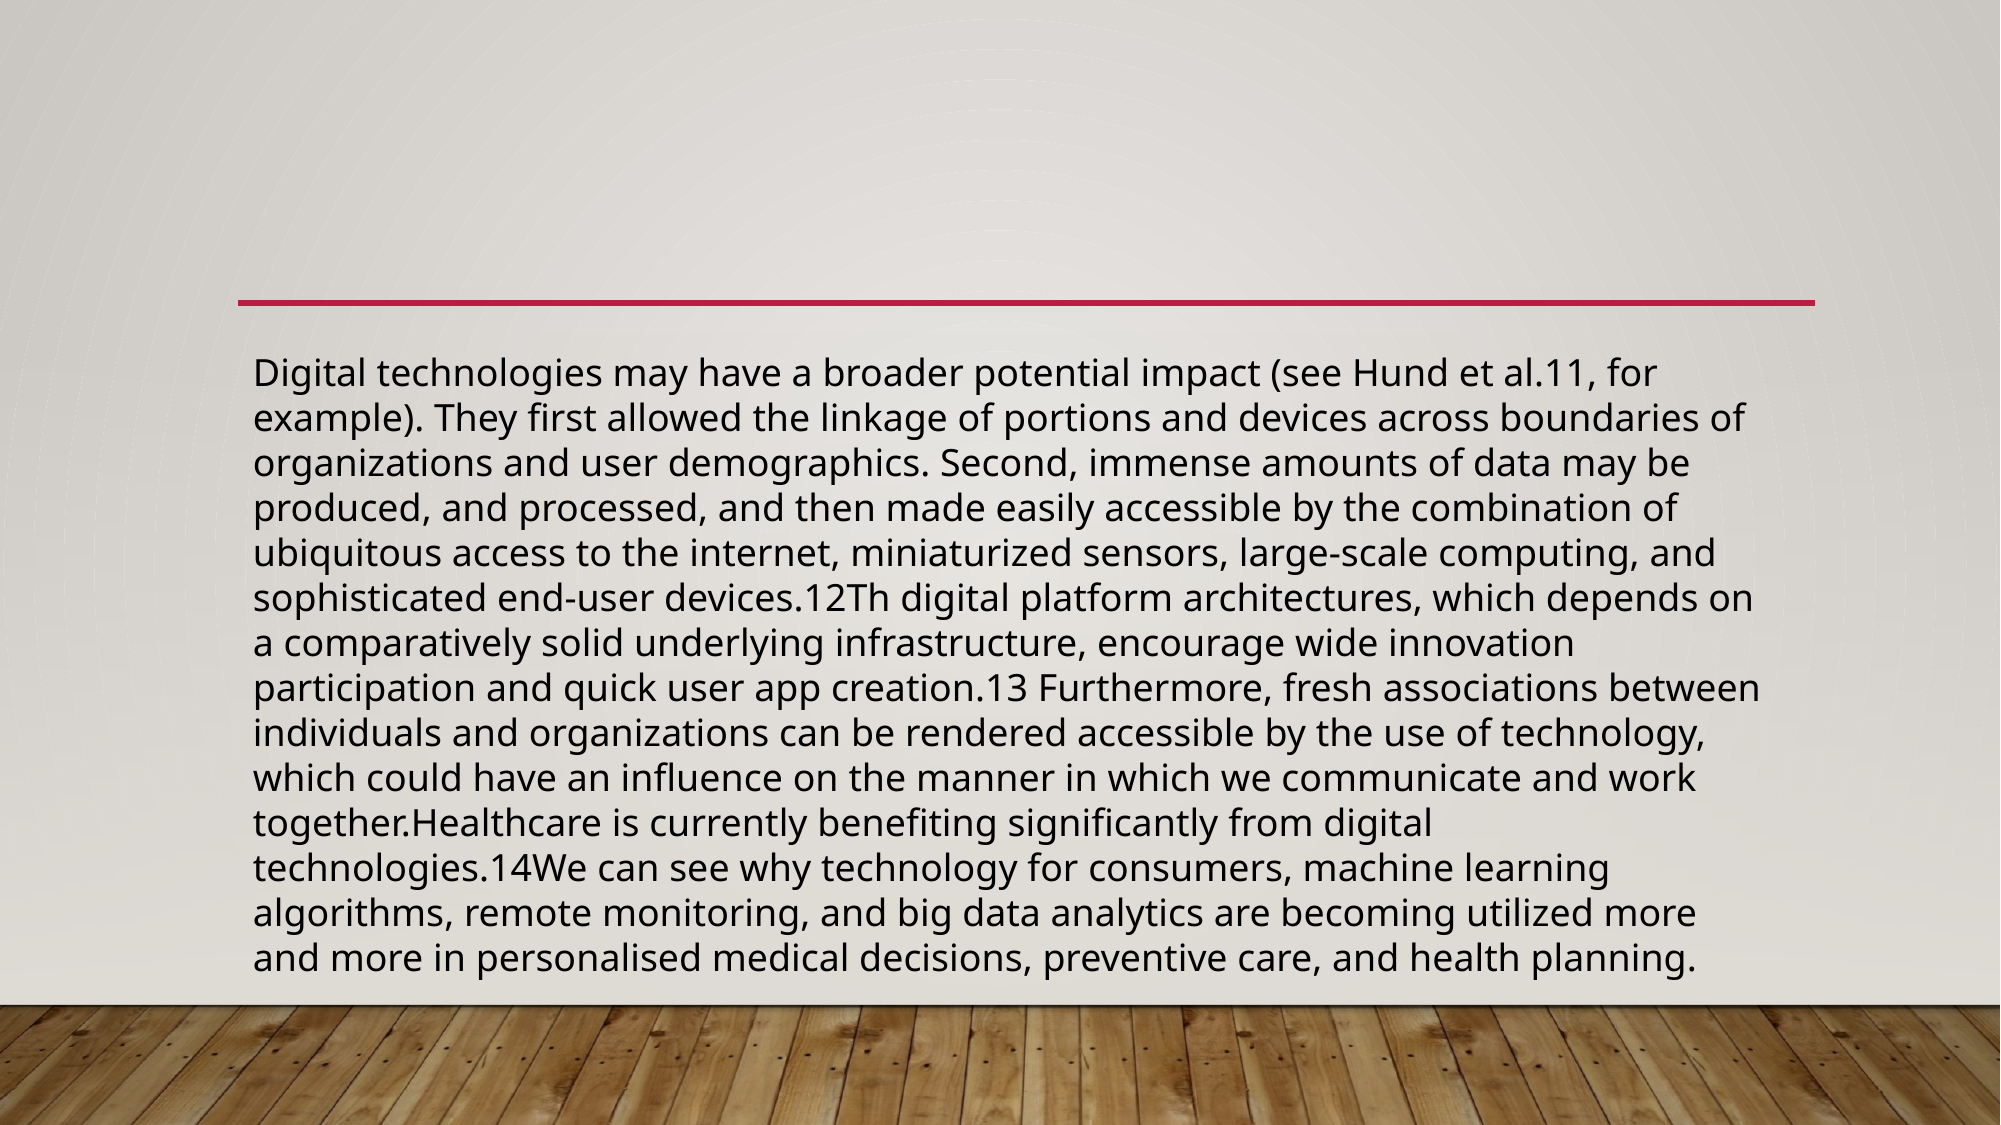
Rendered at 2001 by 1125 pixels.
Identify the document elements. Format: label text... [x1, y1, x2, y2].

picture [0, 1005, 2000, 1125]
text_box Digital technologies may have a broader potential impact (see Hund et al.11, for example). They first allowed the linkage of portions and devices across boundaries of organizations and user demographics. Second, immense amounts of data may be produced, and processed, and then made easily accessible by the combination of ubiquitous access to the internet, miniaturized sensors, large-scale computing, and sophisticated end-user devices.12Th digital platform architectures, which depends on a comparatively solid underlying infrastructure, encourage wide innovation participation and quick user app creation.13 Furthermore, fresh associations between individuals and organizations can be rendered accessible by the use of technology, which could have an influence on the manner in which we communicate and work together.Healthcare is currently benefiting significantly from digital technologies.14We can see why technology for consumers, machine learning algorithms, remote monitoring, and big data analytics are becoming utilized more and more in personalised medical decisions, preventive care, and health planning. [238, 341, 1786, 987]
